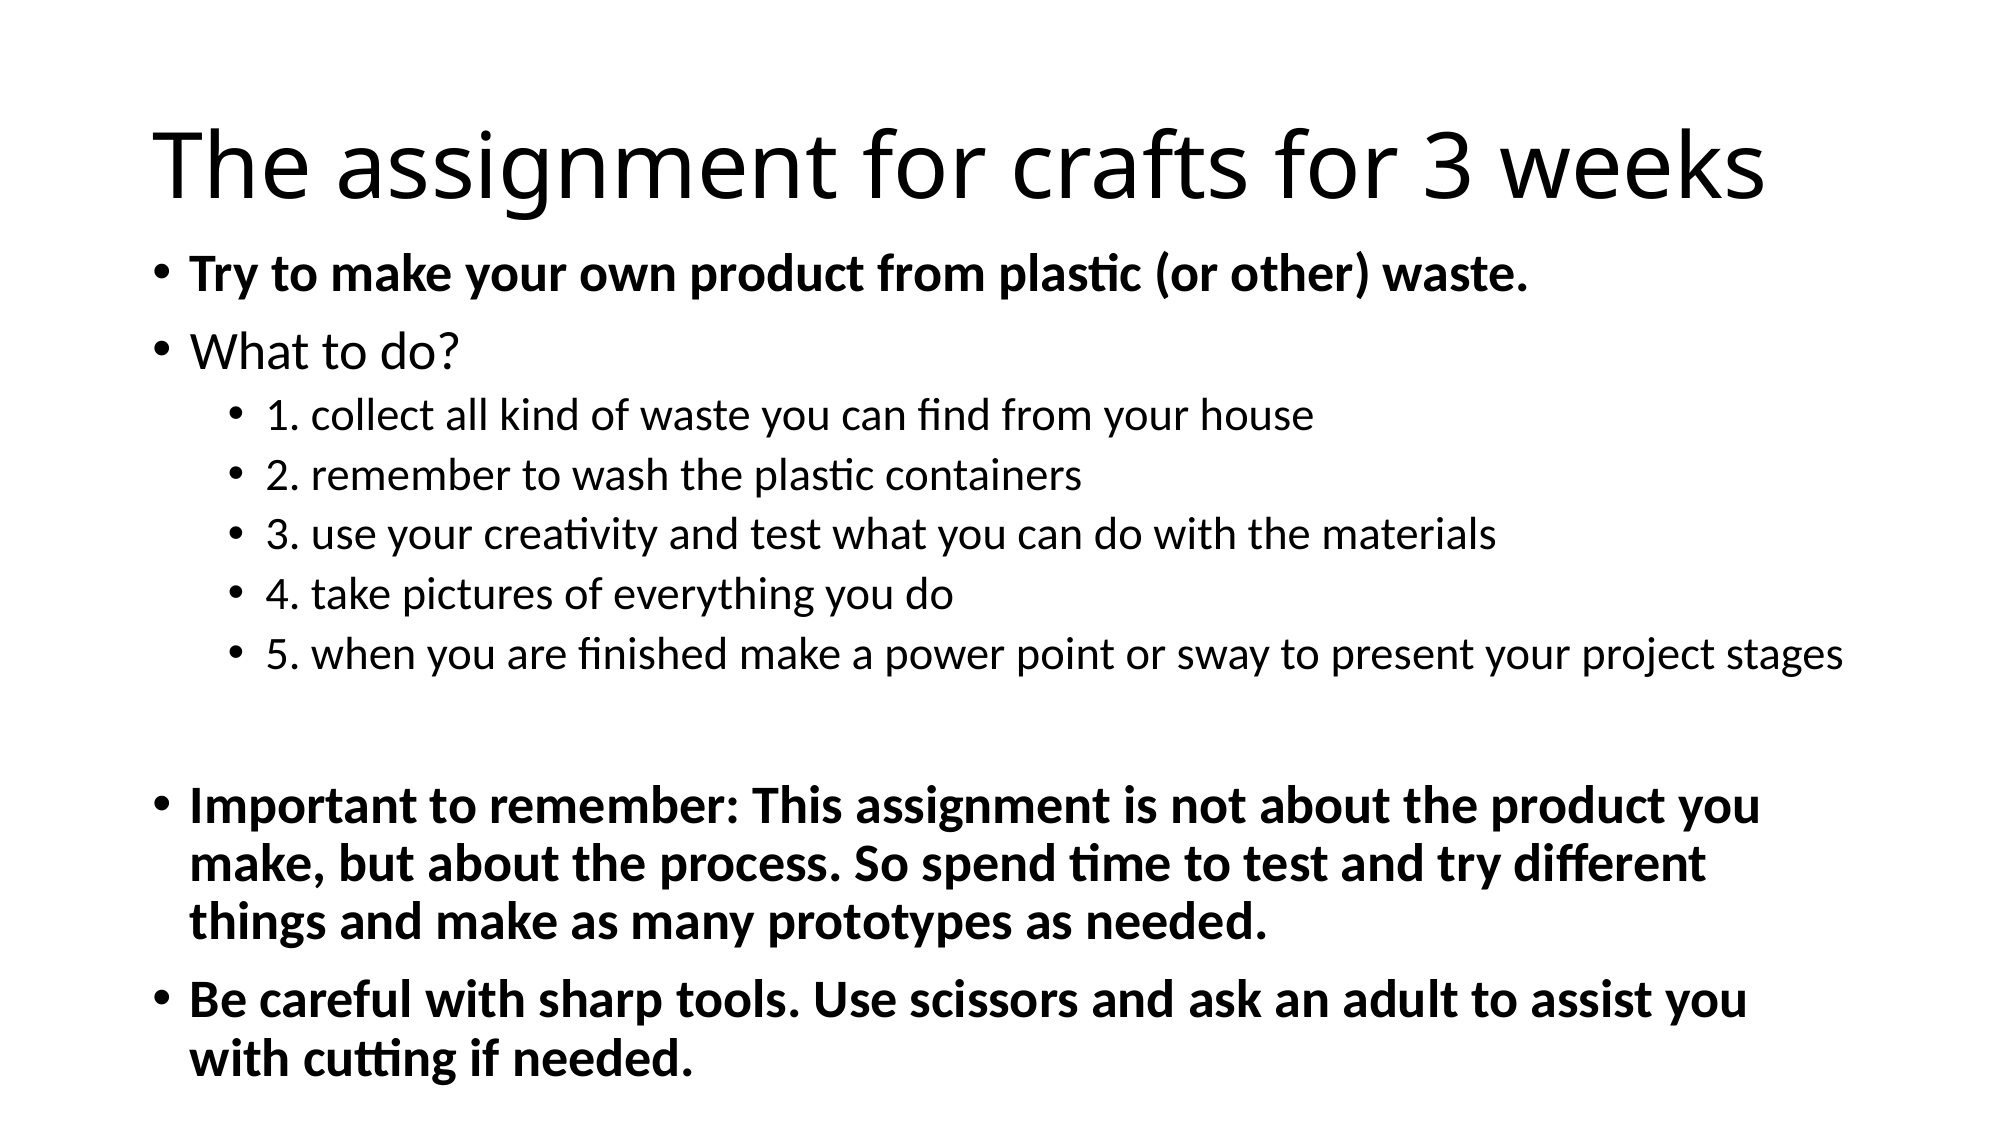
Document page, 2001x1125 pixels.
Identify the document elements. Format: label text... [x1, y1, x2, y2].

title The assignment for crafts for 3 weeks [137, 59, 1863, 237]
list Try to make your own product from plastic (or other) waste. What to do? 1. collect all kind of waste you can find from your house 2. remember to wash the plastic containers 3. use your creativity and test what you can do with the materials 4. take pictures of everything you do 5. when you are finished make a power point or sway to present your project stages Important to remember: This assignment is not about the product you make, but about the process. So spend time to test and try different things and make as many prototypes as needed. Be careful with sharp tools. Use scissors and ask an adult to assist you with cutting if needed. [137, 237, 1863, 1101]
